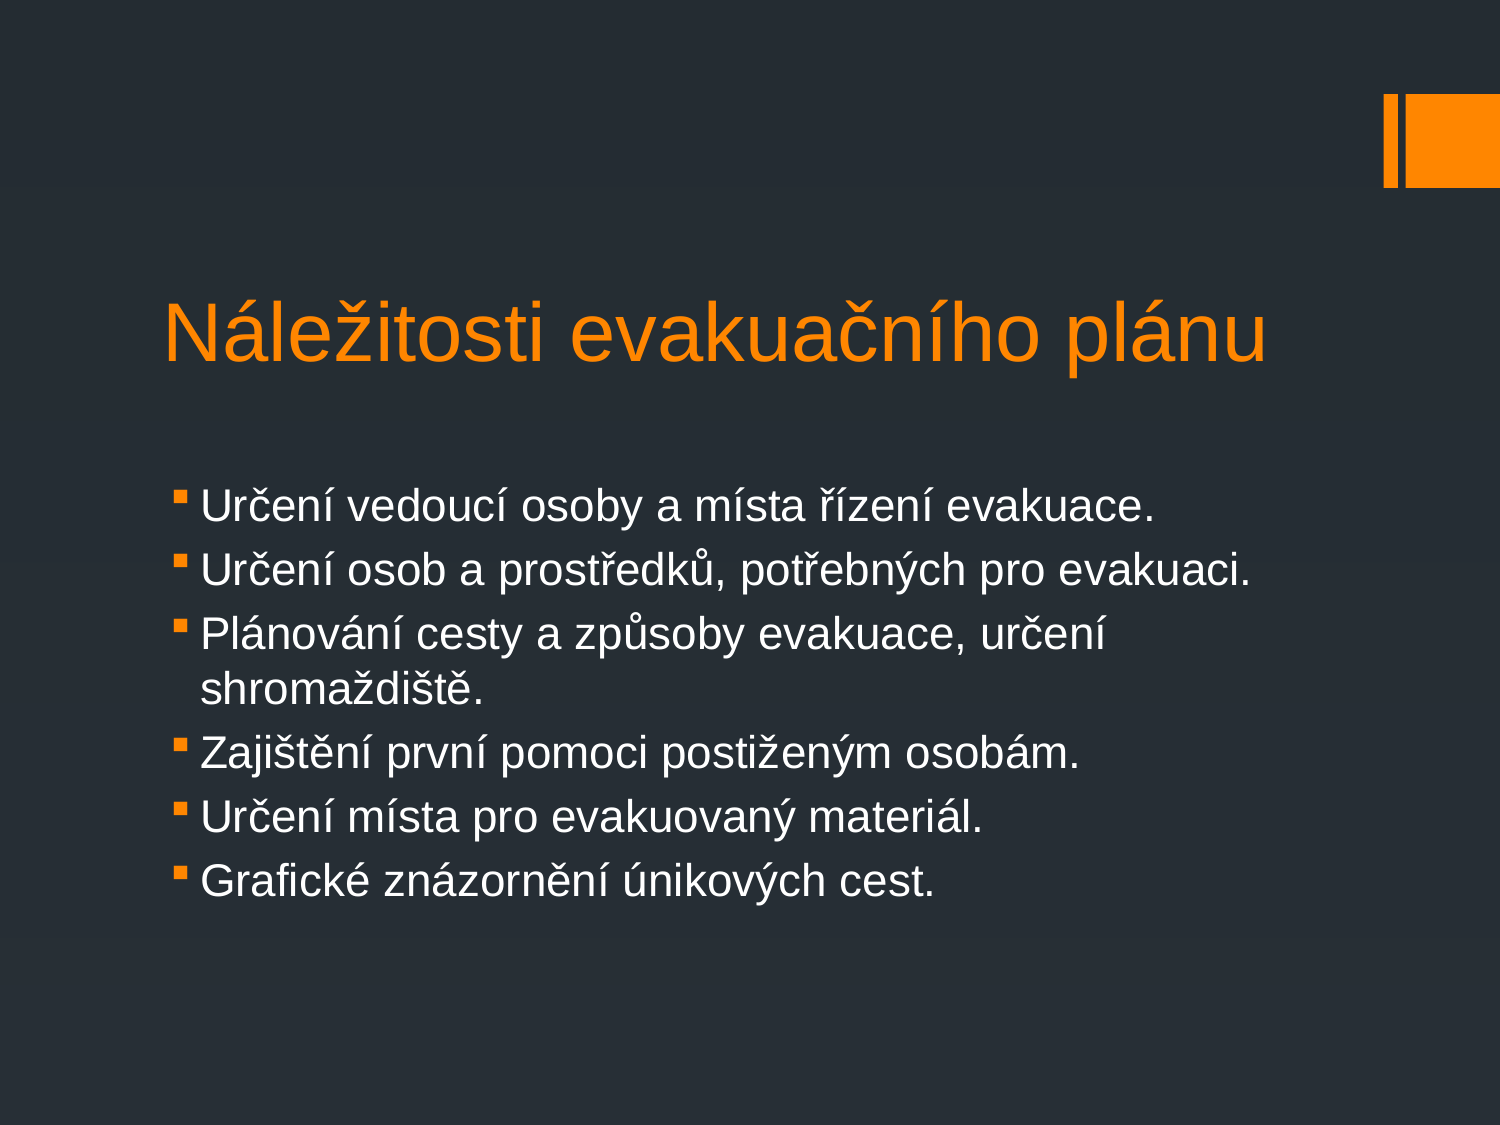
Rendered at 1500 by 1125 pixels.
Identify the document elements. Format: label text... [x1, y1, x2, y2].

list Určení vedoucí osoby a místa řízení evakuace. Určení osob a prostředků, potřebných pro evakuaci. Plánování cesty a způsoby evakuace, určení shromaždiště. Zajištění první pomoci postiženým osobám. Určení místa pro evakuovaný materiál. Grafické znázornění únikových cest. [147, 468, 1348, 1049]
title Náležitosti evakuačního plánu [147, 196, 1348, 386]
